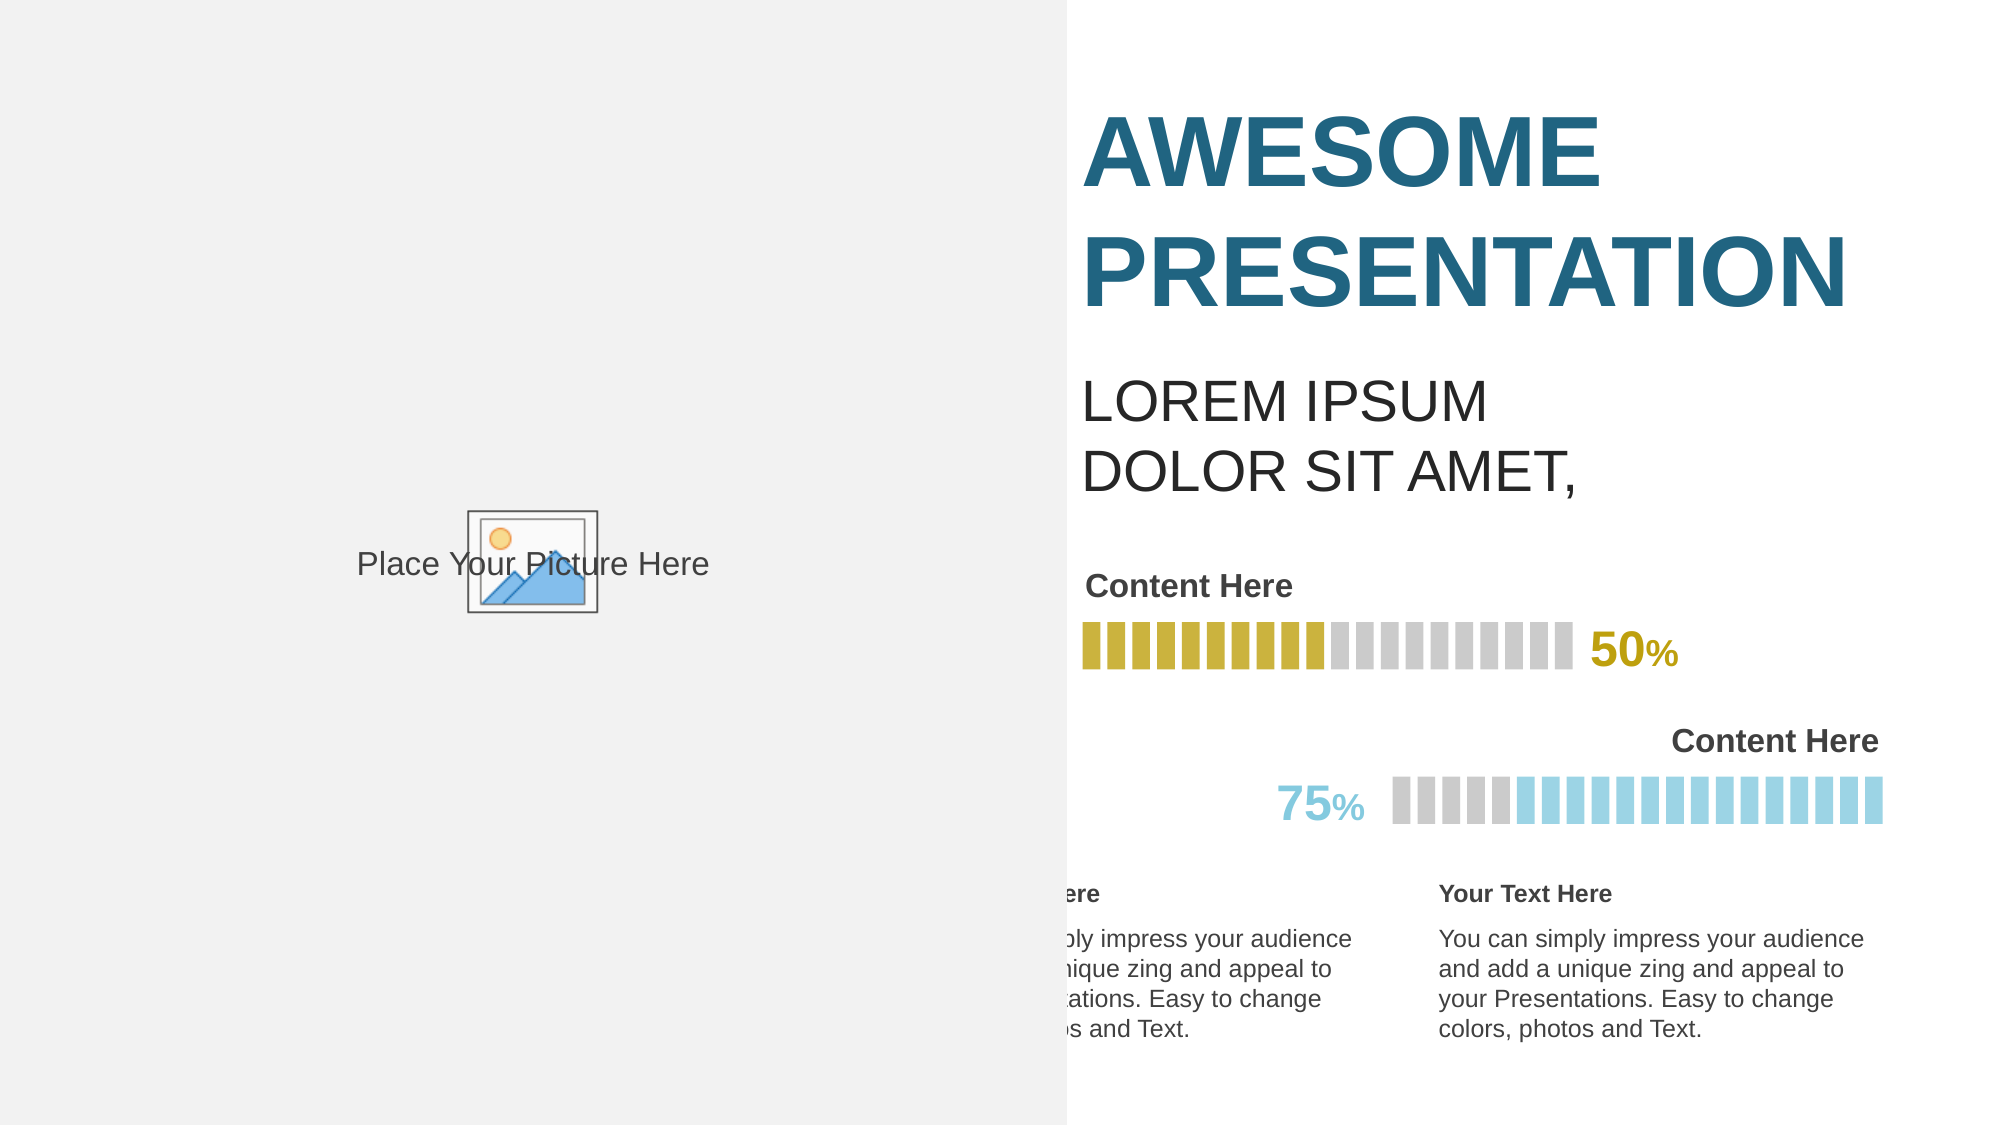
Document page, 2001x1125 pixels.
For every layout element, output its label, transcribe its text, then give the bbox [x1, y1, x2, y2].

text_box 50% [1575, 608, 1694, 684]
text_box LOREM IPSUM DOLOR SIT AMET, [1067, 355, 1896, 511]
text_box 75% [1261, 763, 1380, 839]
picture [0, 0, 1067, 1125]
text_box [1067, 869, 1385, 1052]
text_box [1082, 622, 1573, 670]
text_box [1392, 776, 1883, 824]
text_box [1423, 869, 1897, 1052]
text_box AWESOME PRESENTATION [1067, 79, 1898, 335]
text_box Content Here [1656, 711, 1895, 767]
text_box Content Here [1070, 556, 1309, 612]
